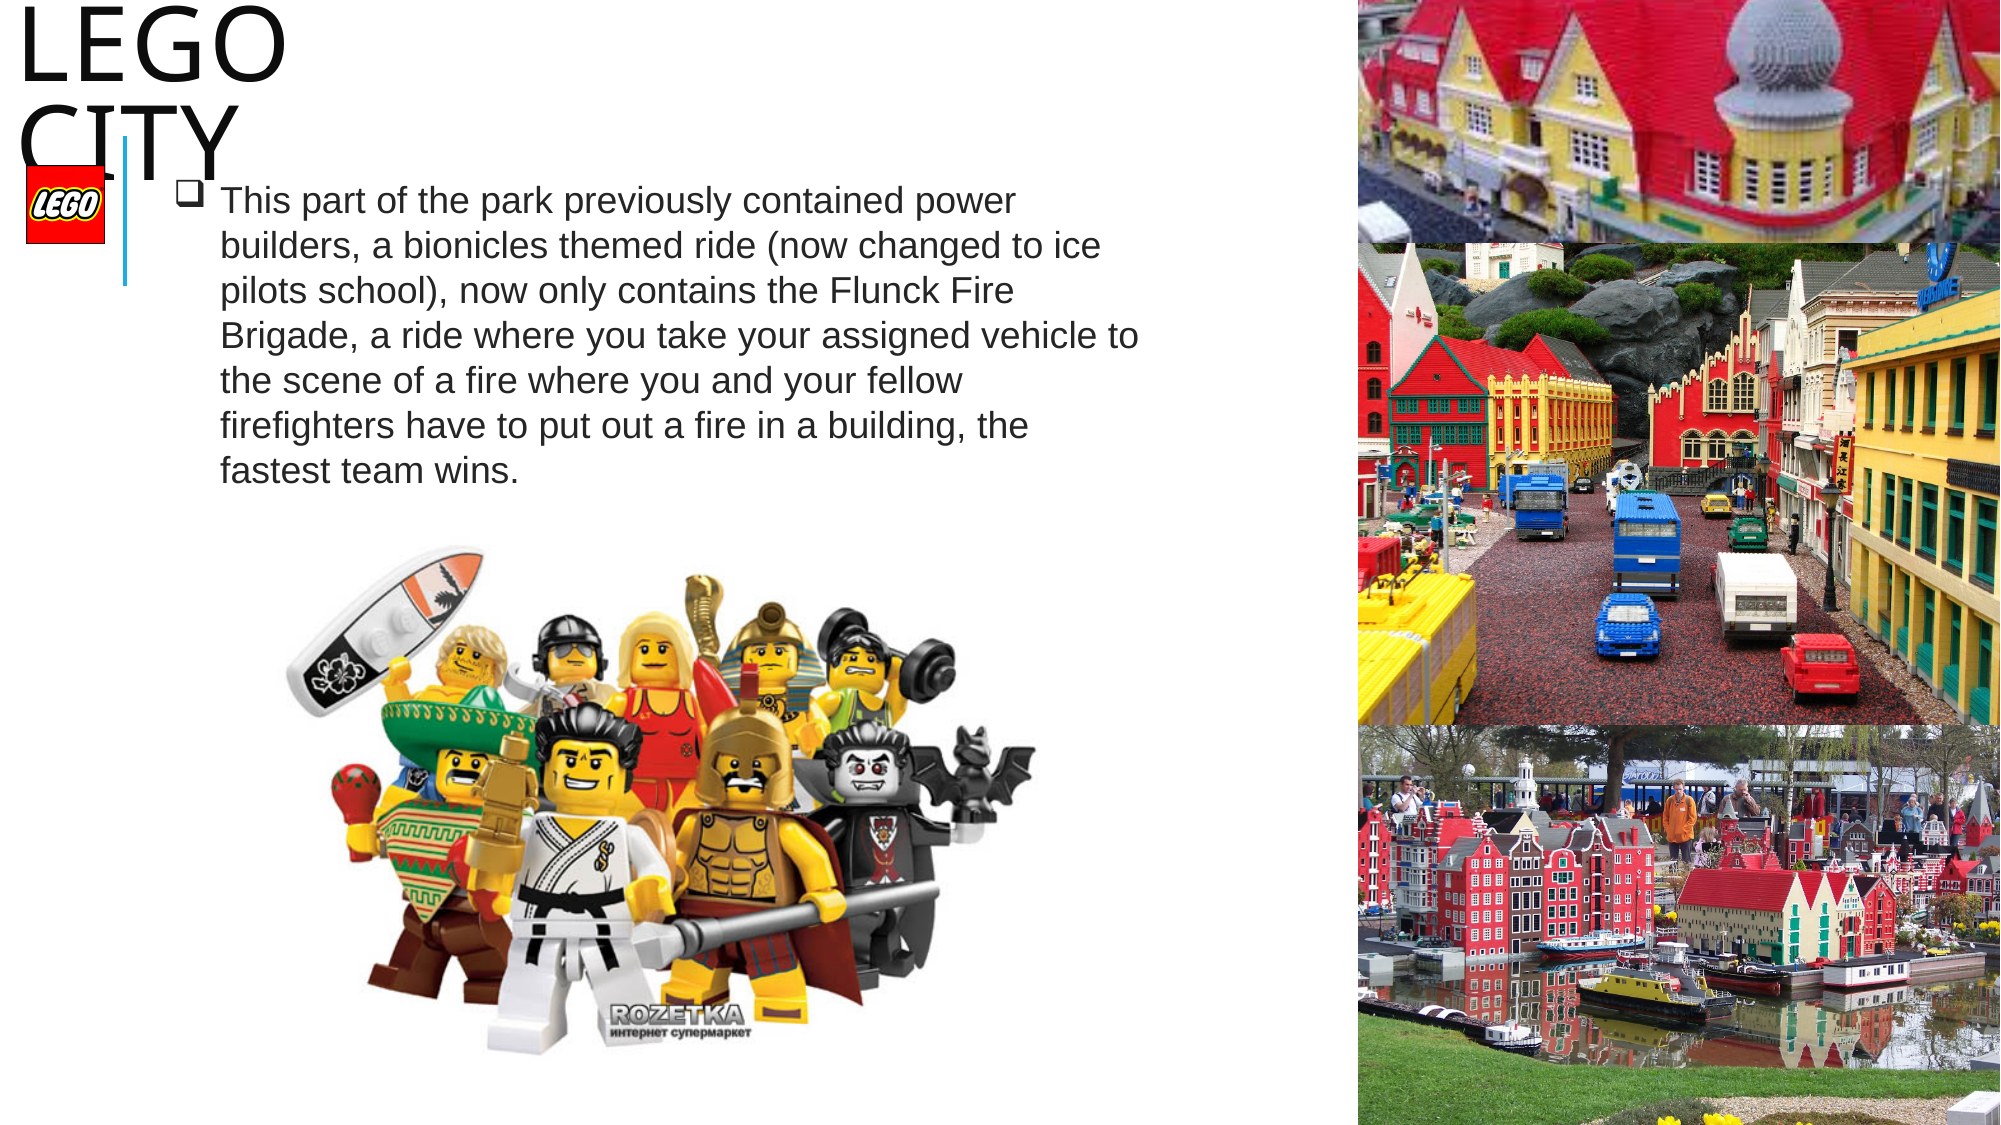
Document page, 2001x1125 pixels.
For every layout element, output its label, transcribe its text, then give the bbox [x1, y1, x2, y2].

picture [1358, 243, 2000, 1125]
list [1358, 0, 2000, 239]
picture [26, 165, 105, 244]
title Lego city [0, 0, 374, 224]
text_box This part of the park previously contained power builders, a bionicles themed ride (now changed to ice pilots school), now only contains the Flunck Fire Brigade, a ride where you take your assigned vehicle to the scene of a fire where you and your fellow firefighters have to put out a fire in a building, the fastest team wins. [158, 168, 1159, 499]
picture [277, 535, 1040, 1061]
